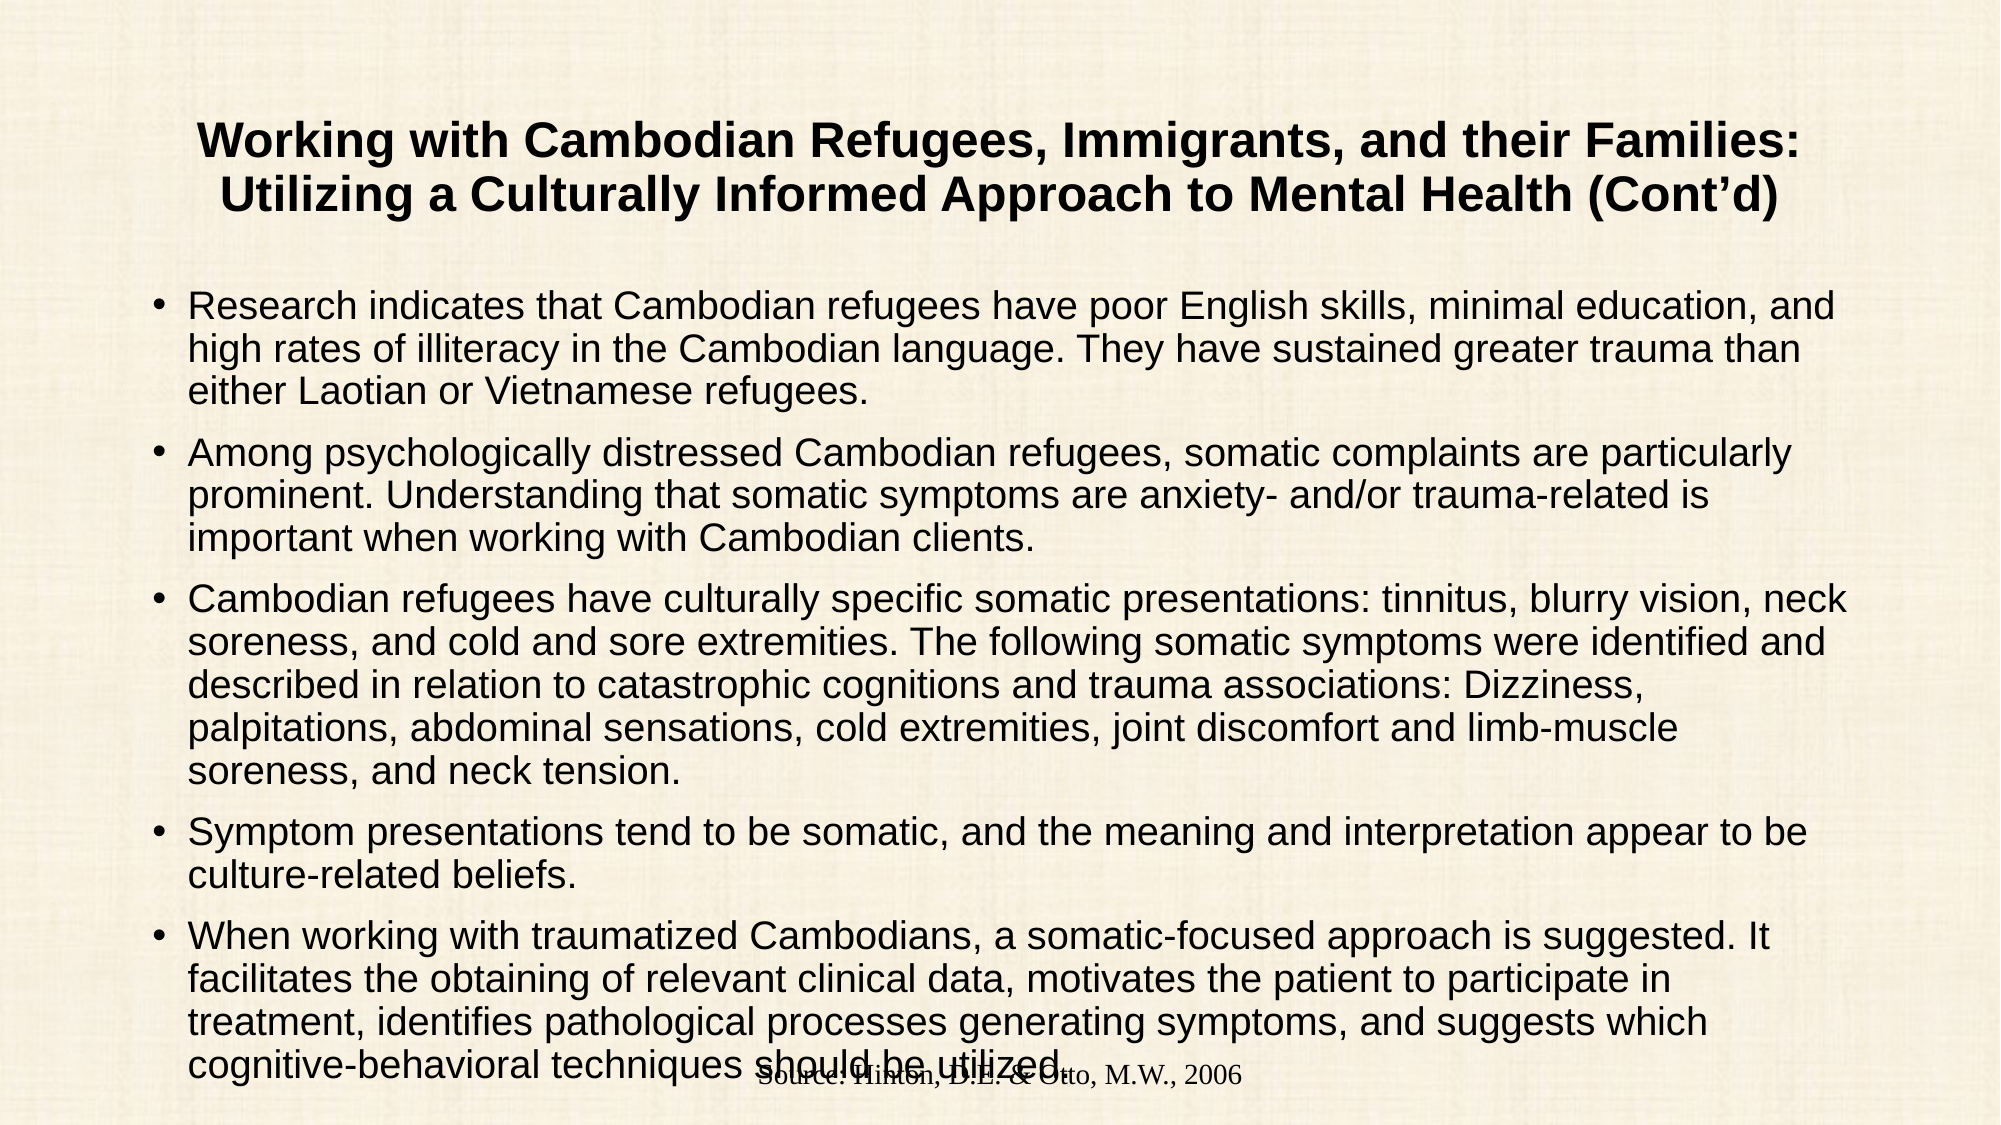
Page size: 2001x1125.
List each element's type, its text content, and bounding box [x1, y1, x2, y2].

footer Source: Hinton, D.E. & Otto, M.W., 2006 [662, 1042, 1338, 1103]
list Research indicates that Cambodian refugees have poor English skills, minimal education, and high rates of illiteracy in the Cambodian language. They have sustained greater trauma than either Laotian or Vietnamese refugees. Among psychologically distressed Cambodian refugees, somatic complaints are particularly prominent. Understanding that somatic symptoms are anxiety- and/or trauma-related is important when working with Cambodian clients. Cambodian refugees have culturally specific somatic presentations: tinnitus, blurry vision, neck soreness, and cold and sore extremities. The following somatic symptoms were identified and described in relation to catastrophic cognitions and trauma associations: Dizziness, palpitations, abdominal sensations, cold extremities, joint discomfort and limb-muscle soreness, and neck tension. Symptom presentations tend to be somatic, and the meaning and interpretation appear to be culture-related beliefs. When working with traumatized Cambodians, a somatic-focused approach is suggested. It facilitates the obtaining of relevant clinical data, motivates the patient to participate in treatment, identifies pathological processes generating symptoms, and suggests which cognitive-behavioral techniques should be utilized. [137, 277, 1863, 1103]
title Working with Cambodian Refugees, Immigrants, and their Families: Utilizing a Culturally Informed Approach to Mental Health (Cont’d) [137, 59, 1863, 277]
